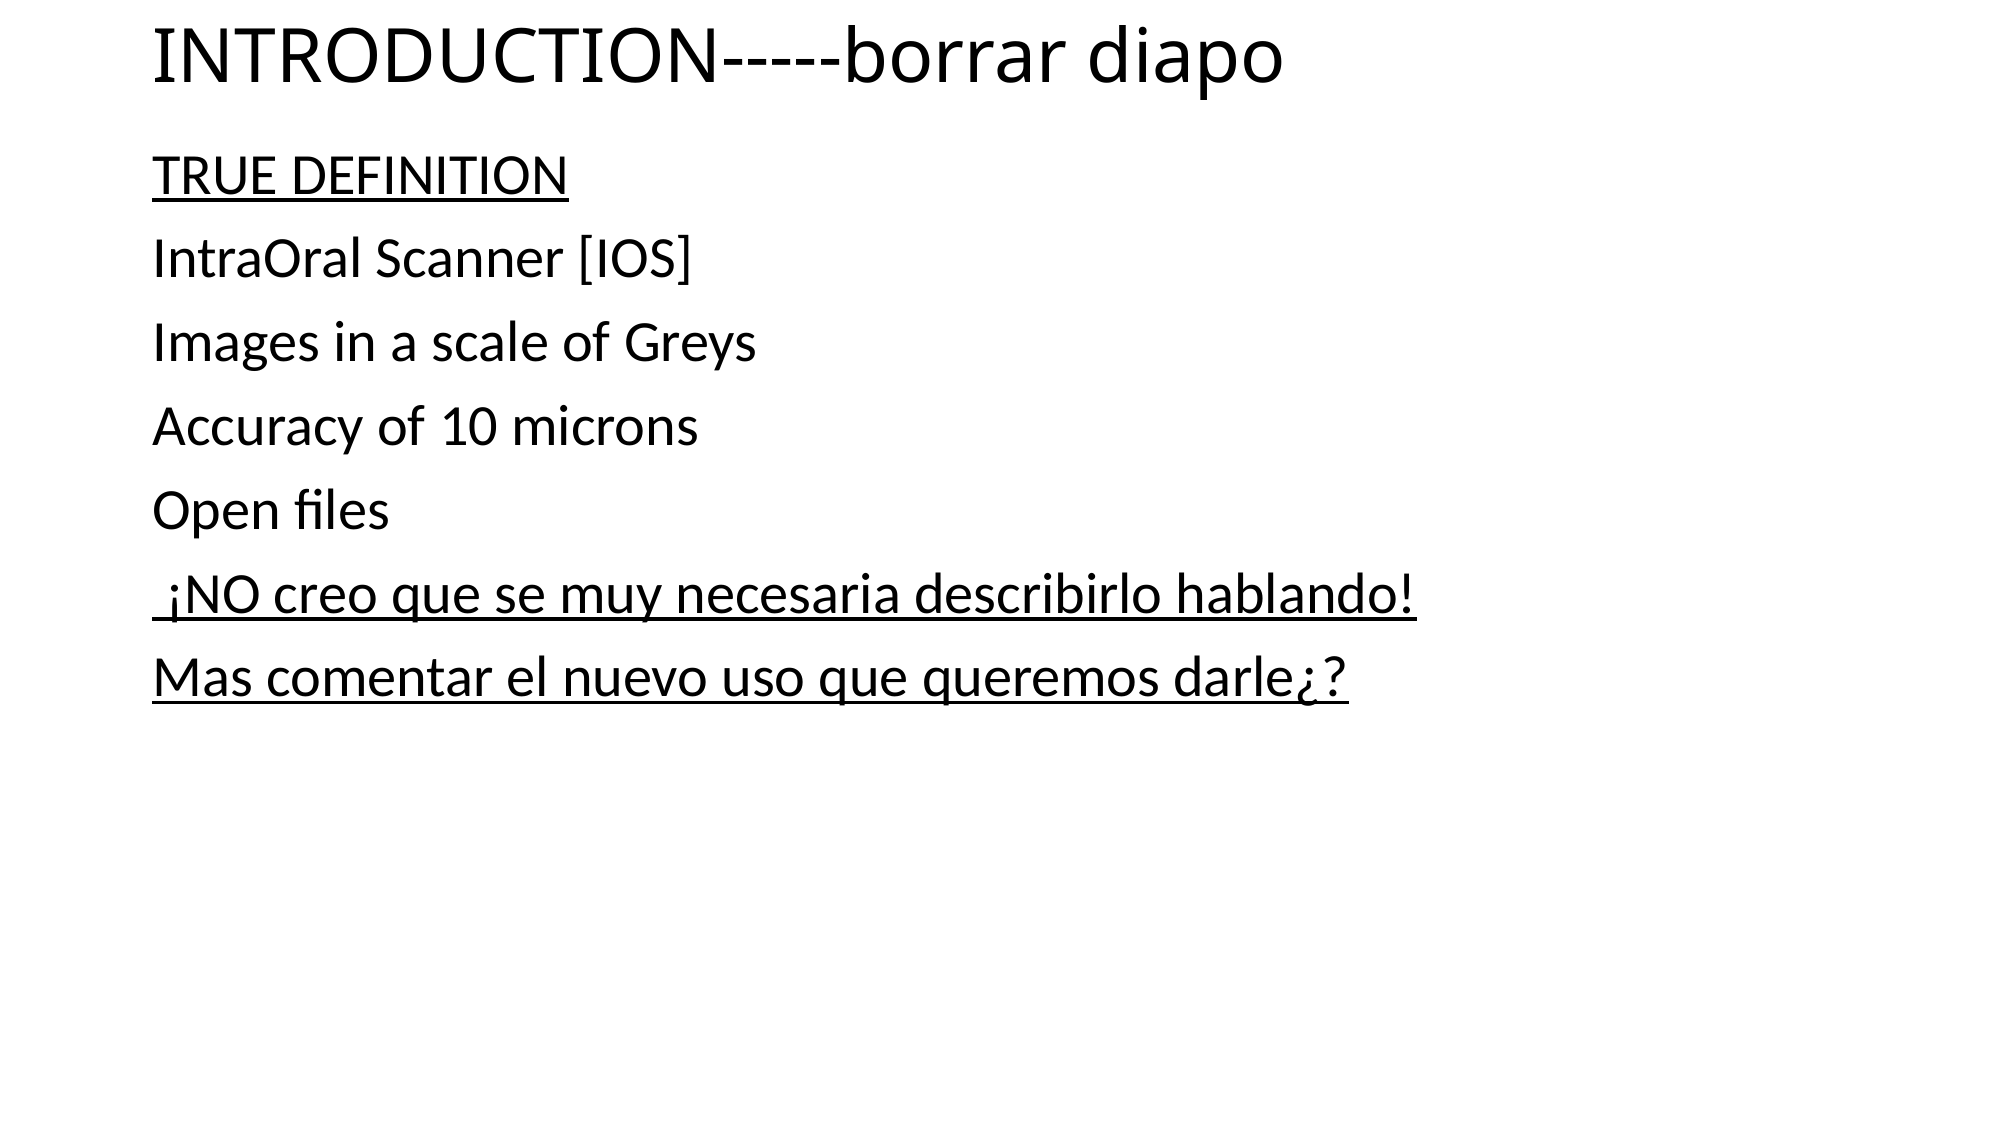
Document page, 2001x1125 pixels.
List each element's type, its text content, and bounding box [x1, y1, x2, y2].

list TRUE DEFINITION IntraOral Scanner [IOS] Images in a scale of Greys Accuracy of 10 microns Open files ¡NO creo que se muy necesaria describirlo hablando! Mas comentar el nuevo uso que queremos darle¿? [137, 136, 1863, 851]
title INTRODUCTION-----borrar diapo [137, 0, 1863, 136]
